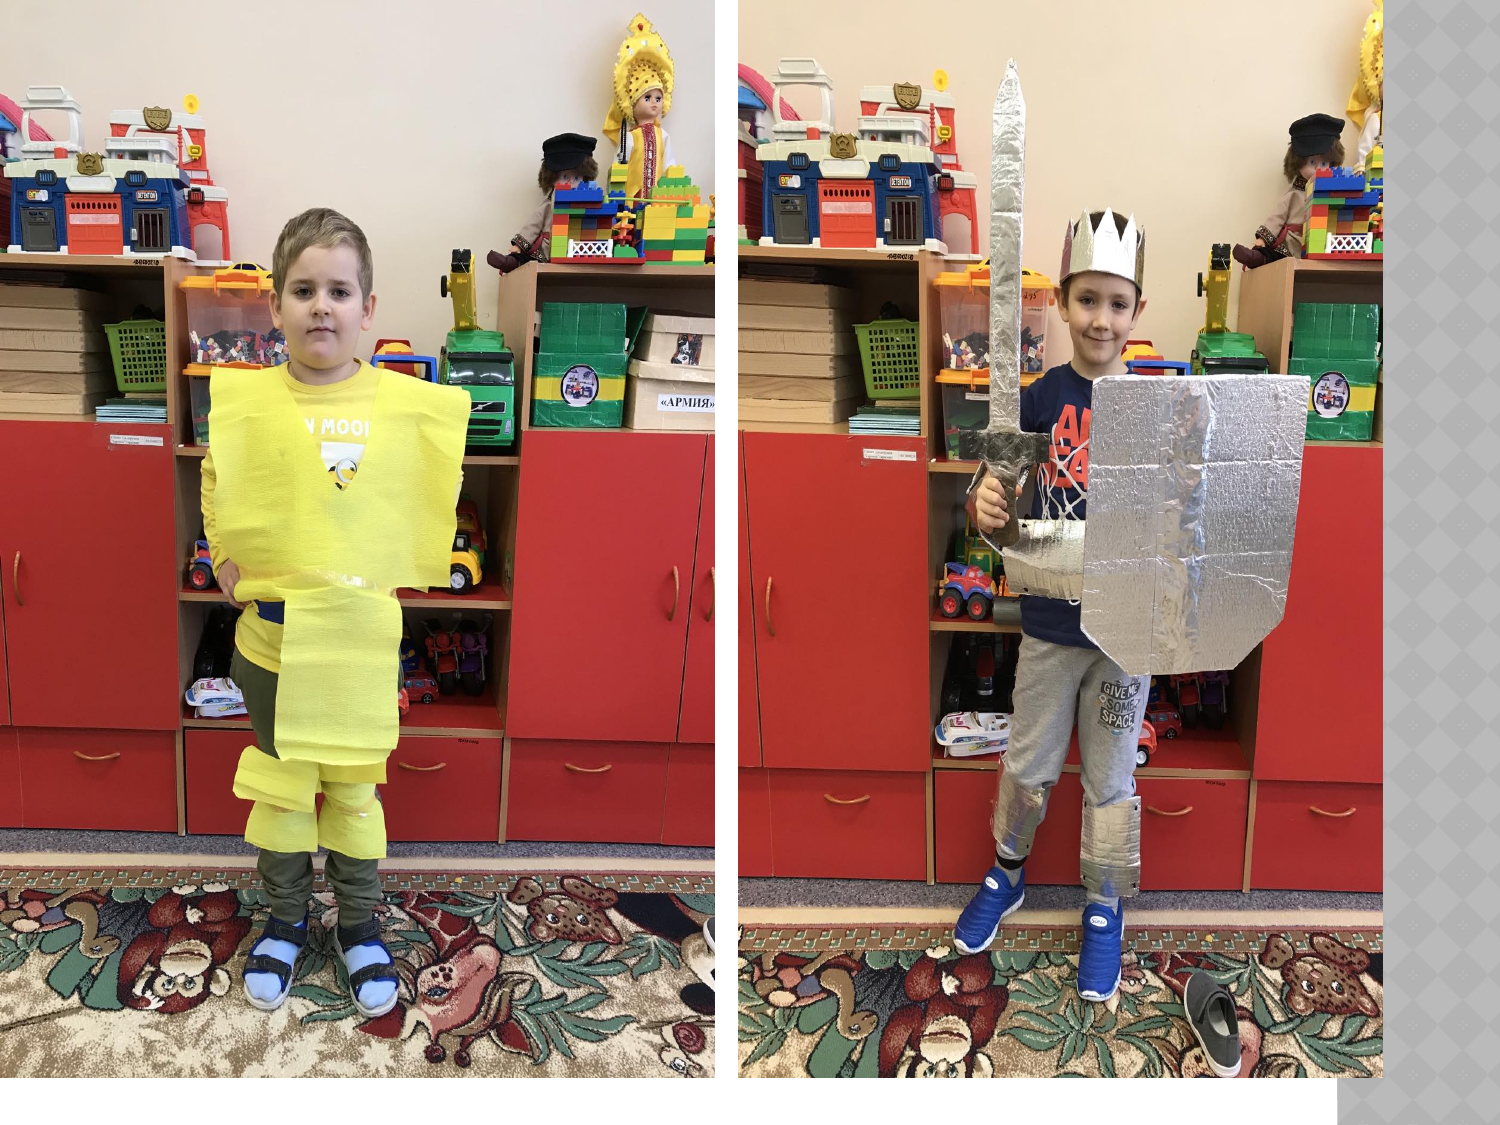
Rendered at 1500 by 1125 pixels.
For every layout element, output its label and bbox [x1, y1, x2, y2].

picture [737, 0, 1384, 1079]
list [0, 0, 716, 1079]
